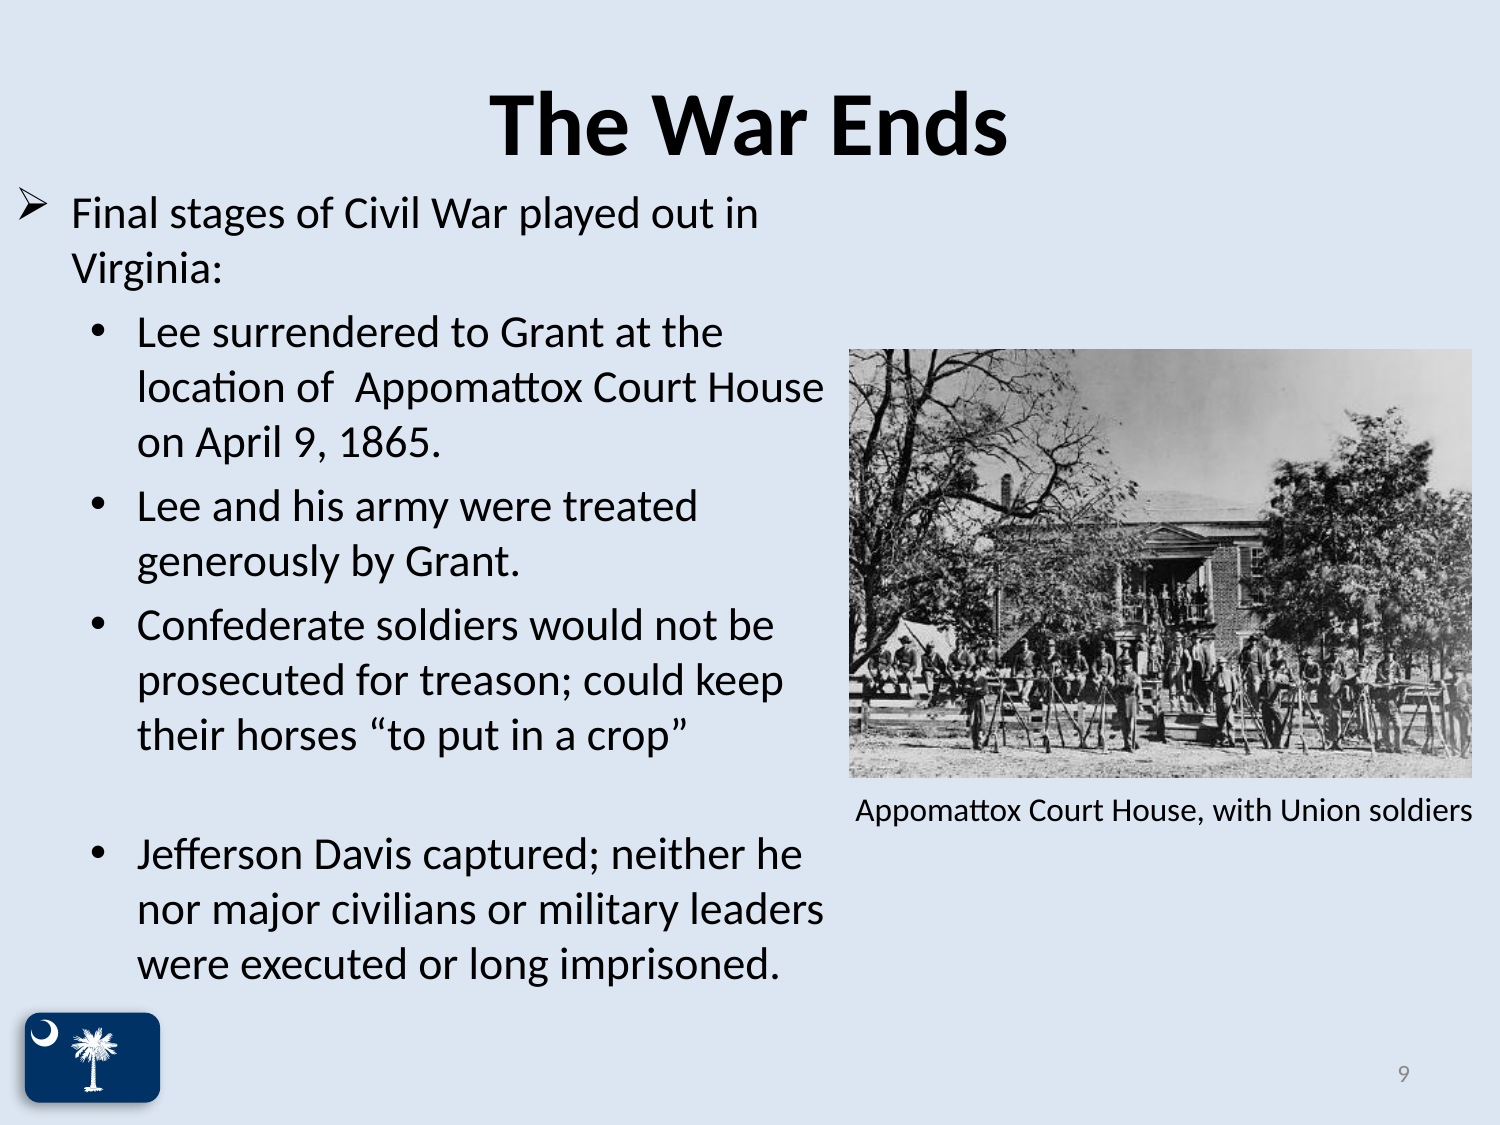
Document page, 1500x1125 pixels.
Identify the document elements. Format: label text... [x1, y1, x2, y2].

text_box Appomattox Court House, with Union soldiers [833, 780, 1496, 836]
title The War Ends [75, 24, 1425, 213]
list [849, 349, 1472, 778]
picture [24, 1012, 161, 1103]
list Final stages of Civil War played out in Virginia: Lee surrendered to Grant at the location of Appomattox Court House on April 9, 1865. Lee and his army were treated generously by Grant. Confederate soldiers would not be prosecuted for treason; could keep their horses “to put in a crop” Jefferson Davis captured; neither he nor major civilians or military leaders were executed or long imprisoned. [0, 174, 850, 918]
slide_number 9 [1074, 1042, 1425, 1103]
